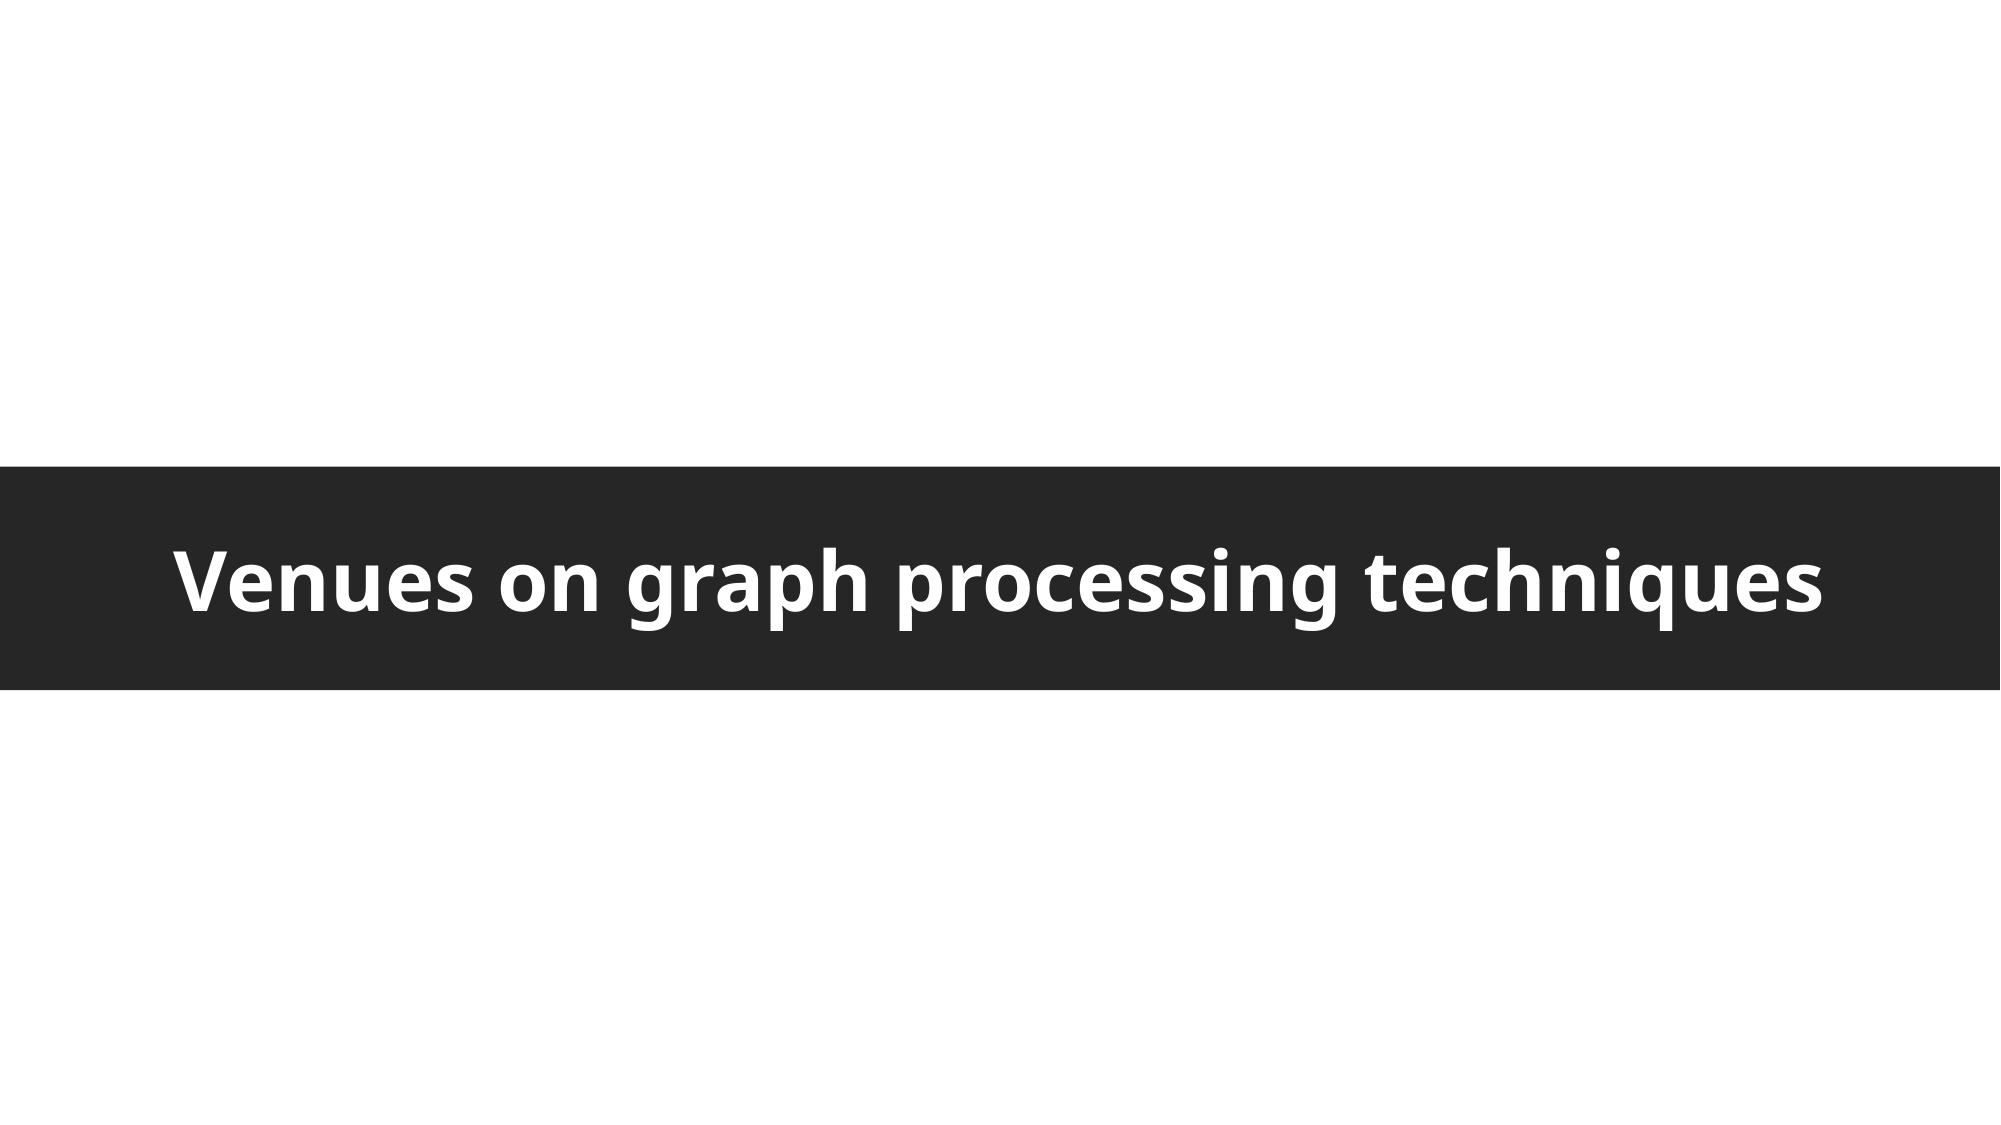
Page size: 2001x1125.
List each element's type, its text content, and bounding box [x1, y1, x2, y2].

title Venues on graph processing techniques [0, 466, 2000, 691]
